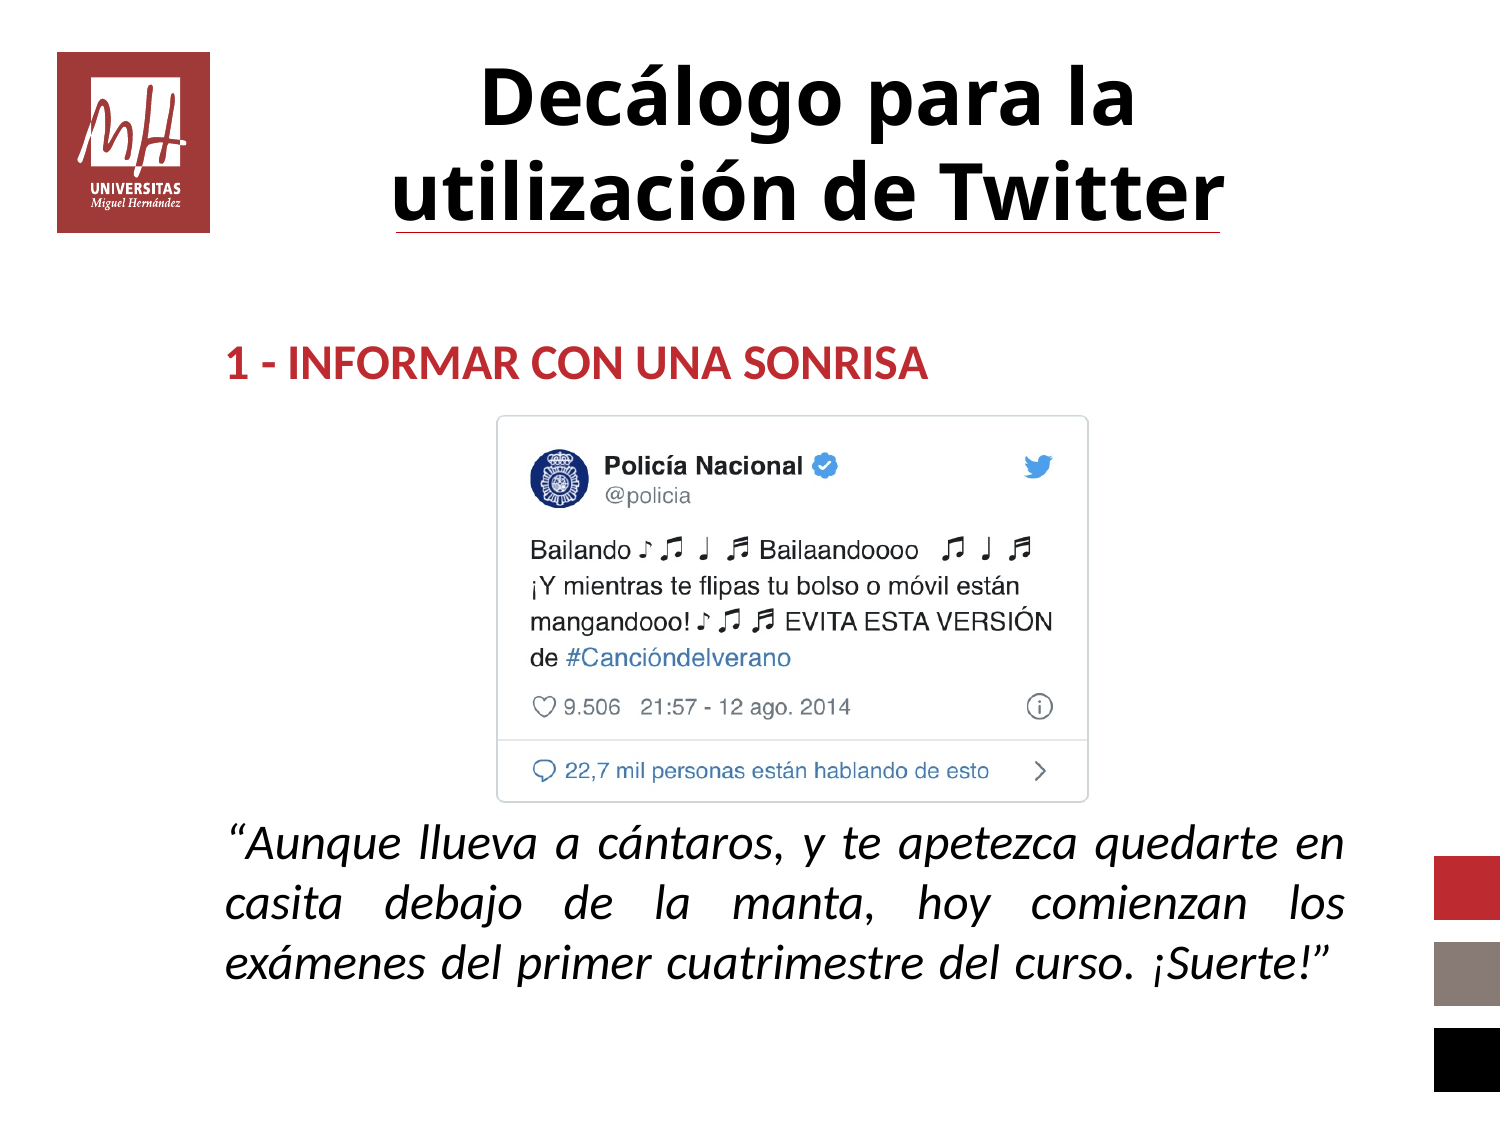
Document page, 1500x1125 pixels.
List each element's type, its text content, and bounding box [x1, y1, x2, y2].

text_box Decálogo para la utilización de Twitter [255, 38, 1361, 244]
text_box [1434, 1028, 1500, 1092]
picture [486, 412, 1098, 813]
picture [56, 51, 210, 233]
text_box [1434, 856, 1500, 920]
text_box 1 - INFORMAR CON UNA SONRISA “Aunque llueva a cántaros, y te apetezca quedarte en casita debajo de la manta, hoy comienzan los exámenes del primer cuatrimestre del curso. ¡Suerte!” [210, 322, 1361, 1117]
text_box [1434, 942, 1500, 1006]
